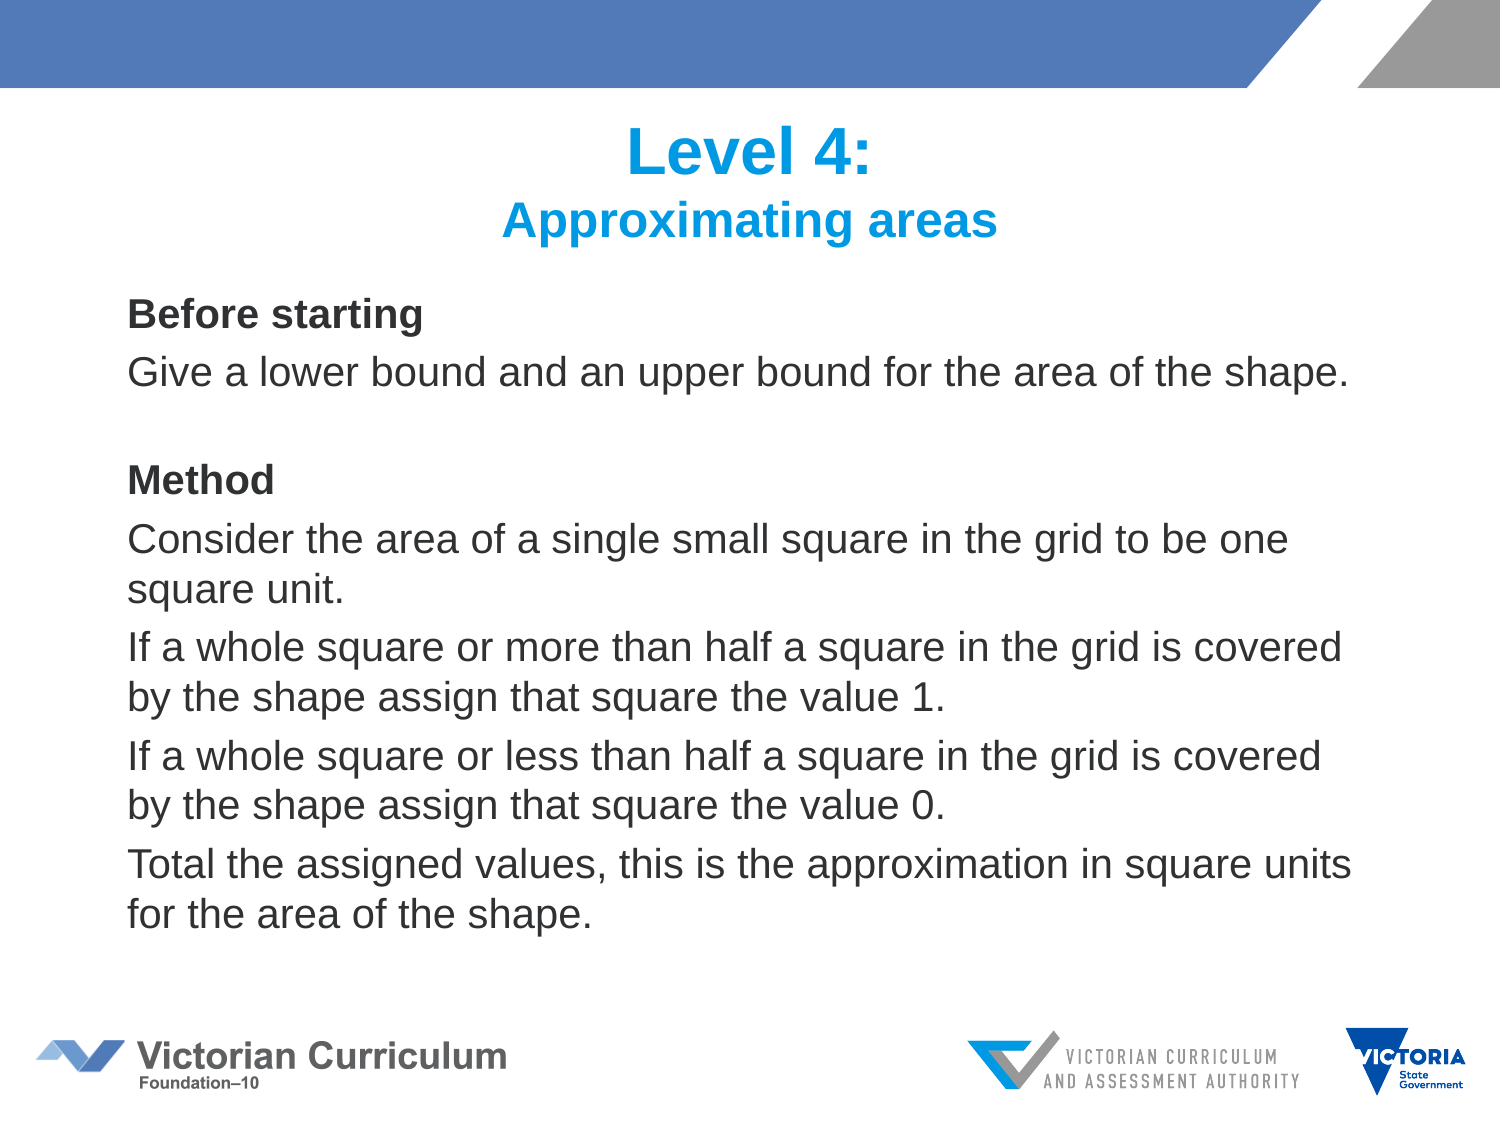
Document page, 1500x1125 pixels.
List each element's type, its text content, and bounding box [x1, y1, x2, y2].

picture [0, 0, 1500, 1125]
title Level 4: Approximating areas [112, 99, 1388, 256]
list Before starting Give a lower bound and an upper bound for the area of the shape. Method Consider the area of a single small square in the grid to be one square unit. If a whole square or more than half a square in the grid is covered by the shape assign that square the value 1. If a whole square or less than half a square in the grid is covered by the shape assign that square the value 0. Total the assigned values, this is the approximation in square units for the area of the shape. [112, 278, 1388, 1024]
